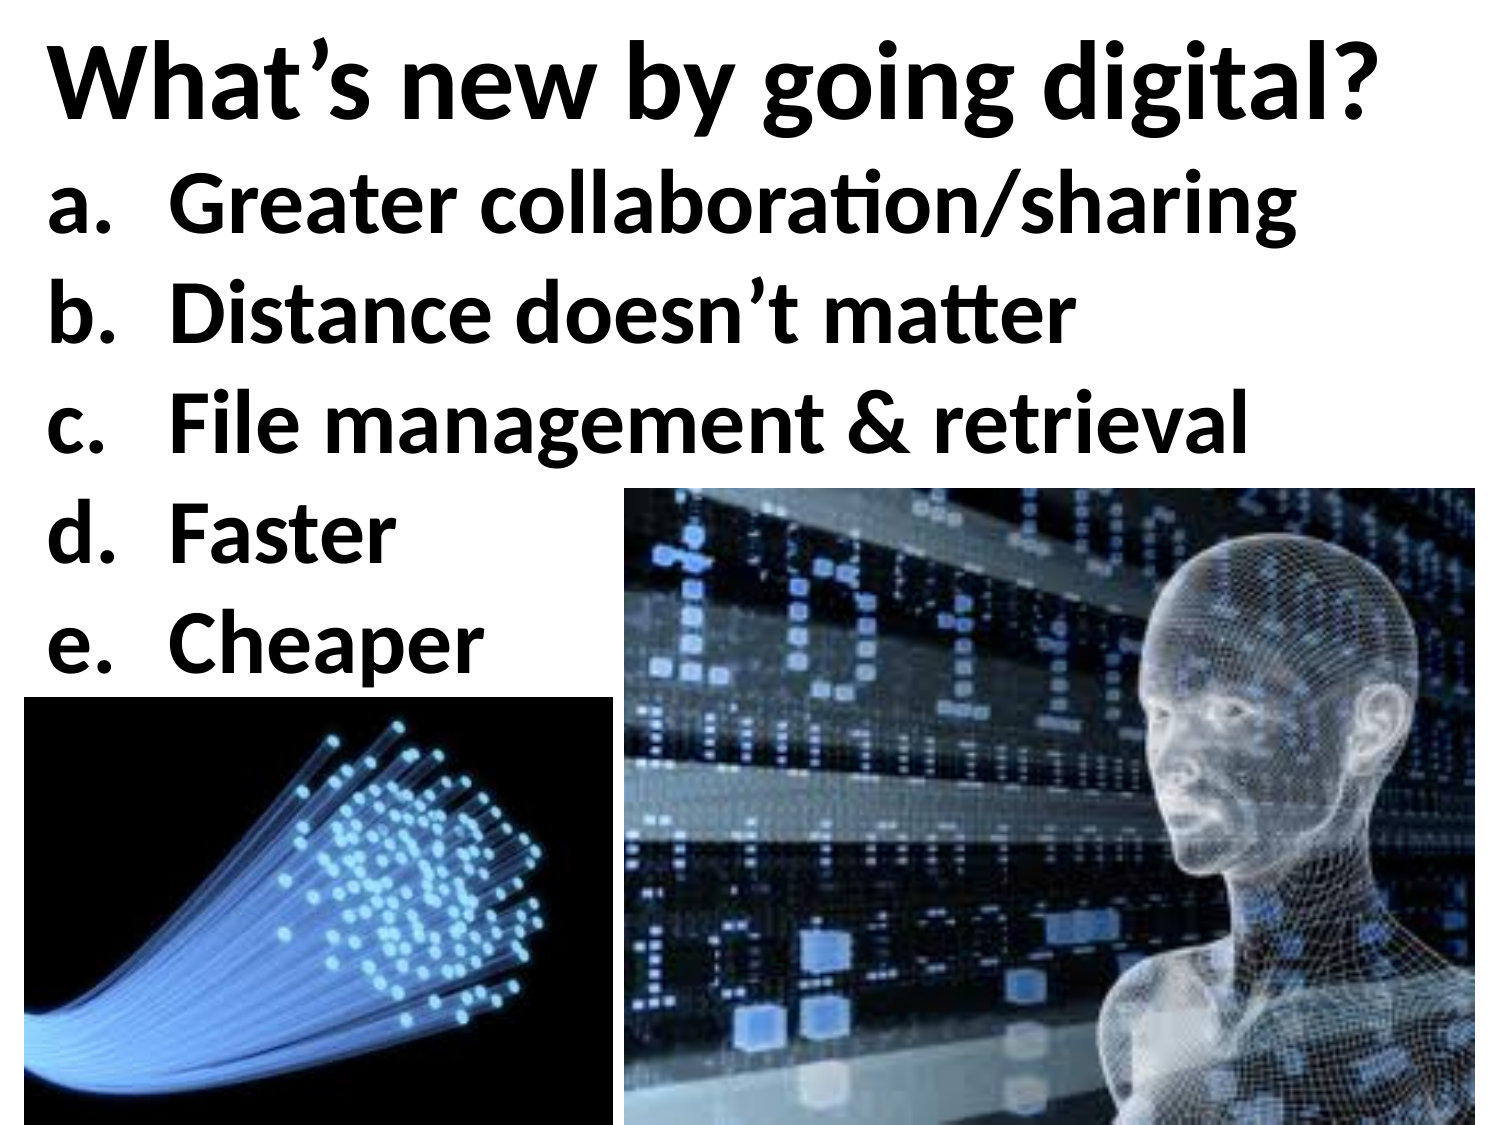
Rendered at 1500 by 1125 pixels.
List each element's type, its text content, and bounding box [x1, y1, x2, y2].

text_box What’s new by going digital? Greater collaboration/sharing Distance doesn’t matter File management & retrieval Faster Cheaper [31, 0, 1400, 1125]
picture [24, 697, 613, 1125]
picture [624, 488, 1476, 1125]
